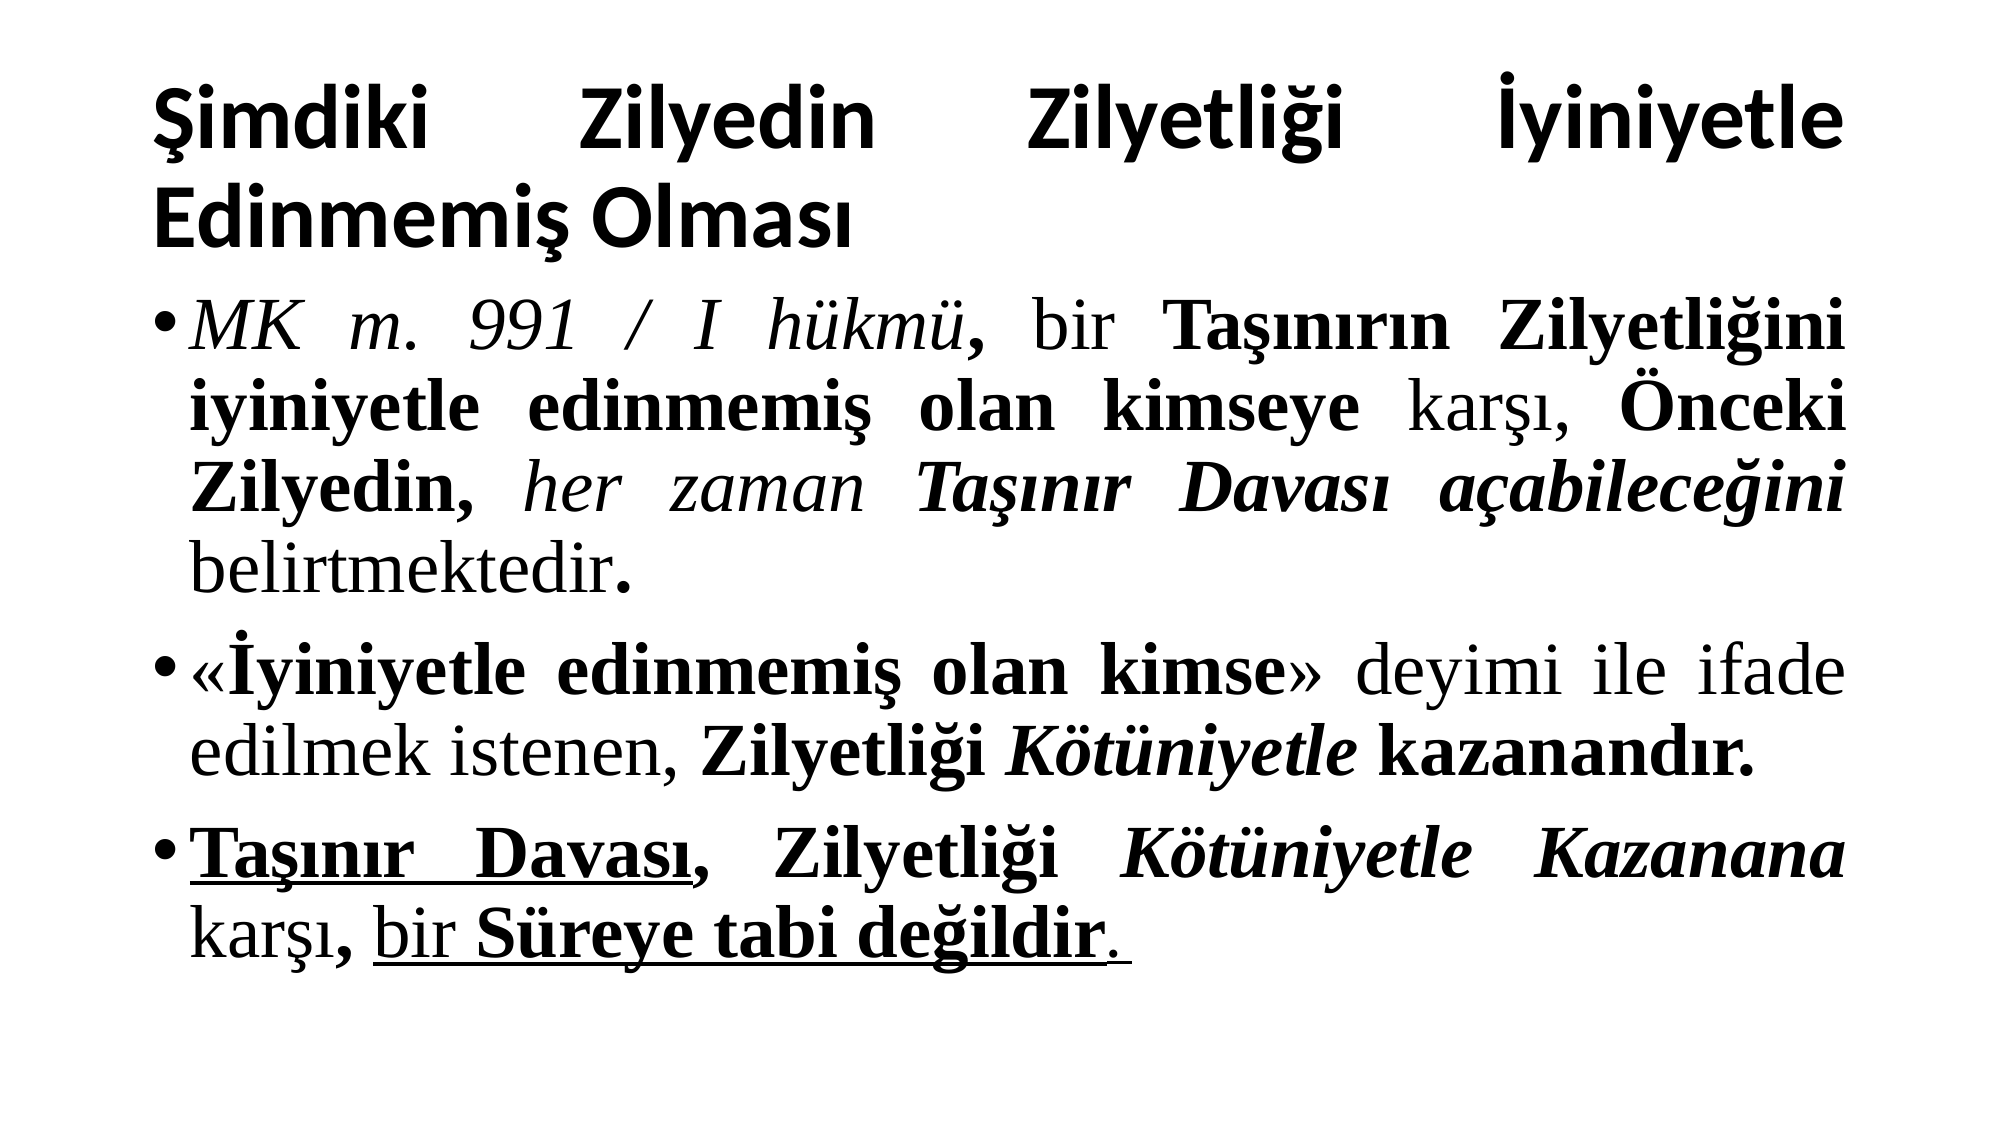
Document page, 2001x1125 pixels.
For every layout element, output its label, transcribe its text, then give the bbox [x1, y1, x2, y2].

title Şimdiki Zilyedin Zilyetliği İyiniyetle Edinmemiş Olması [137, 59, 1863, 277]
list MK m. 991 / I hükmü, bir Taşınırın Zilyetliğini iyiniyetle edinmemiş olan kimseye karşı, Önceki Zilyedin, her zaman Taşınır Davası açabileceğini belirtmektedir. «İyiniyetle edinmemiş olan kimse» deyimi ile ifade edilmek istenen, Zilyetliği Kötüniyetle kazanandır. Taşınır Davası, Zilyetliği Kötüniyetle Kazanana karşı, bir Süreye tabi değildir. [137, 277, 1863, 1033]
